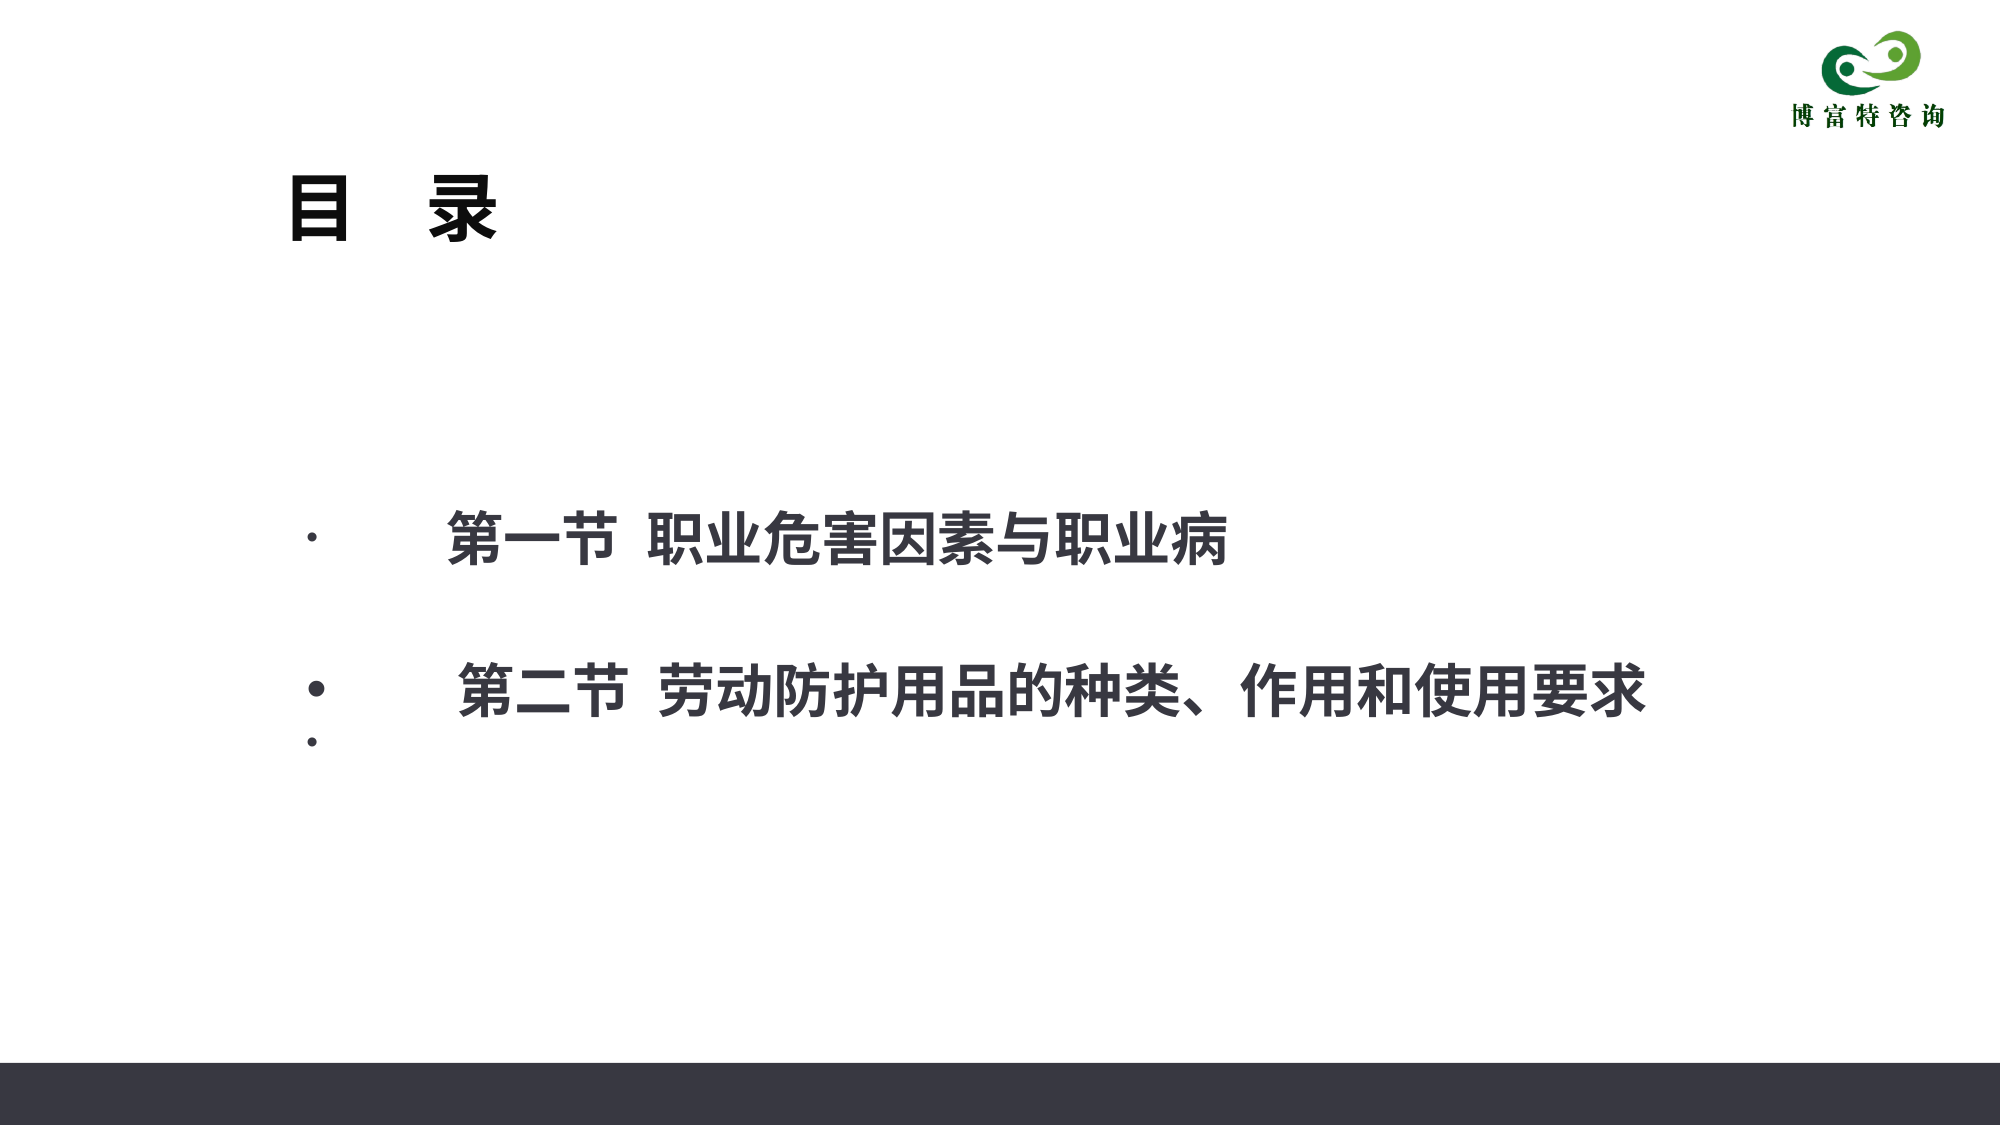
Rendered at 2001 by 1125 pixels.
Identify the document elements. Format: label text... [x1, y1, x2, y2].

picture [1772, 30, 1969, 131]
list 第一节 职业危害因素与职业病 第二节 劳动防护用品的种类、作用和使用要求 [291, 373, 1845, 902]
title 目 录 [267, 160, 526, 251]
